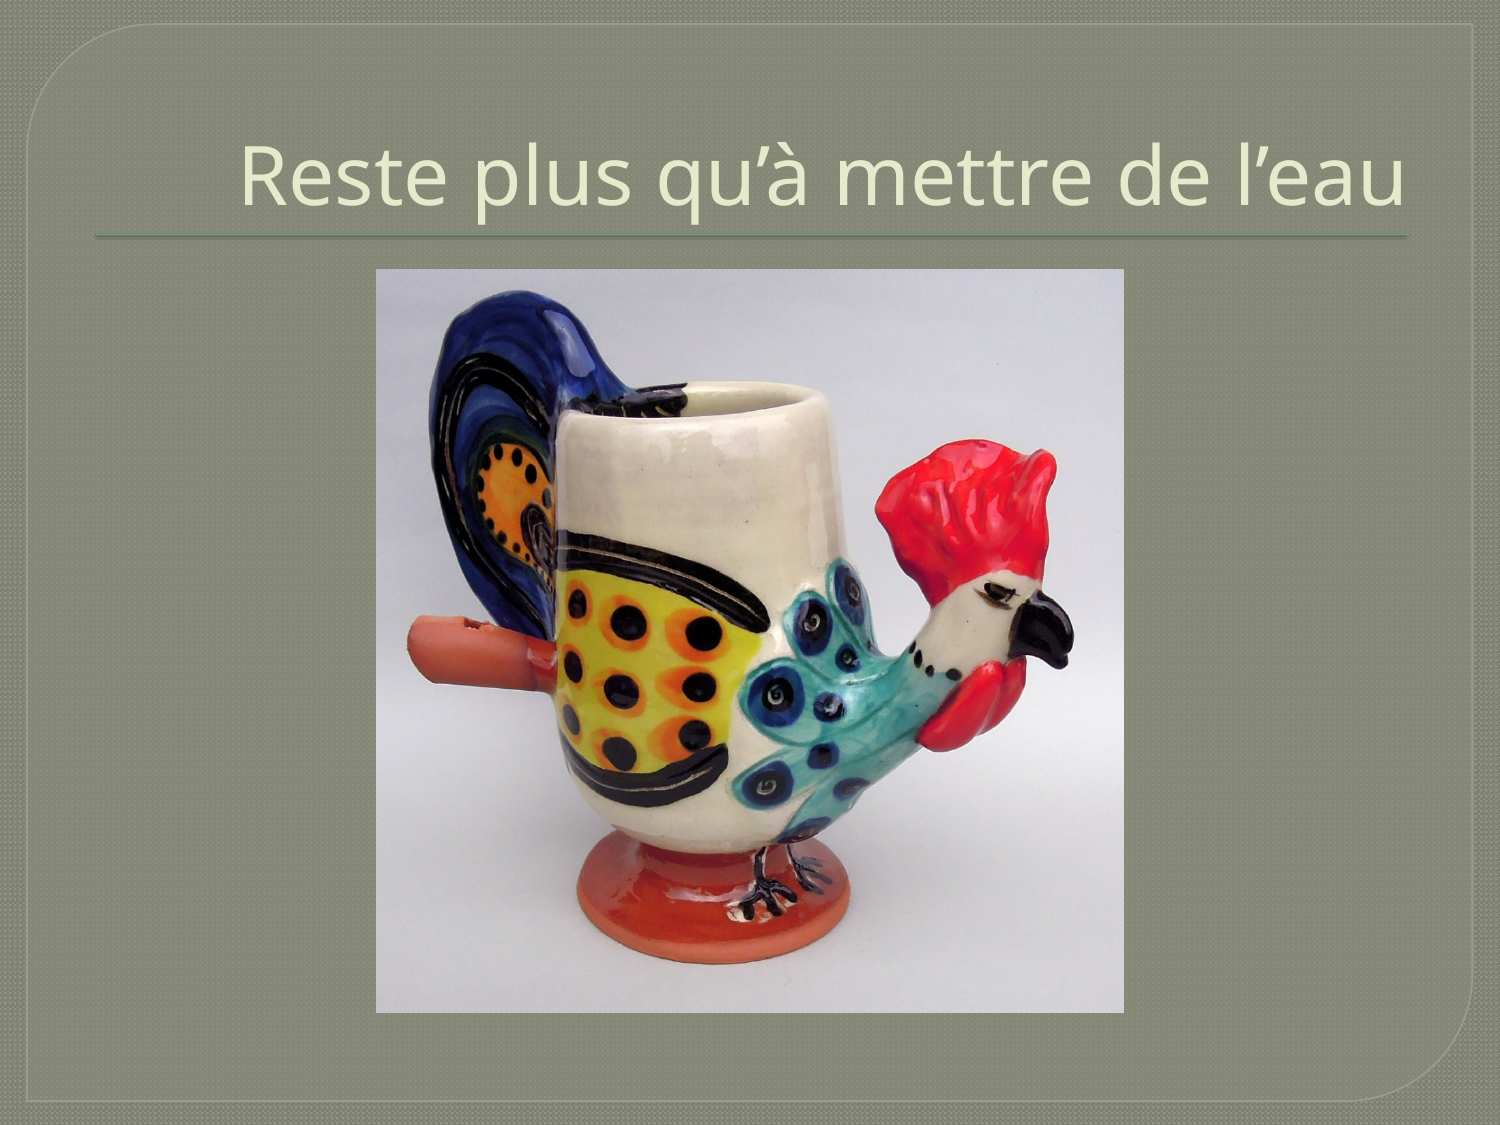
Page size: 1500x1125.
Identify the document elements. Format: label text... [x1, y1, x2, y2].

title Reste plus qu’à mettre de l’eau [75, 41, 1425, 230]
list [376, 269, 1124, 1013]
